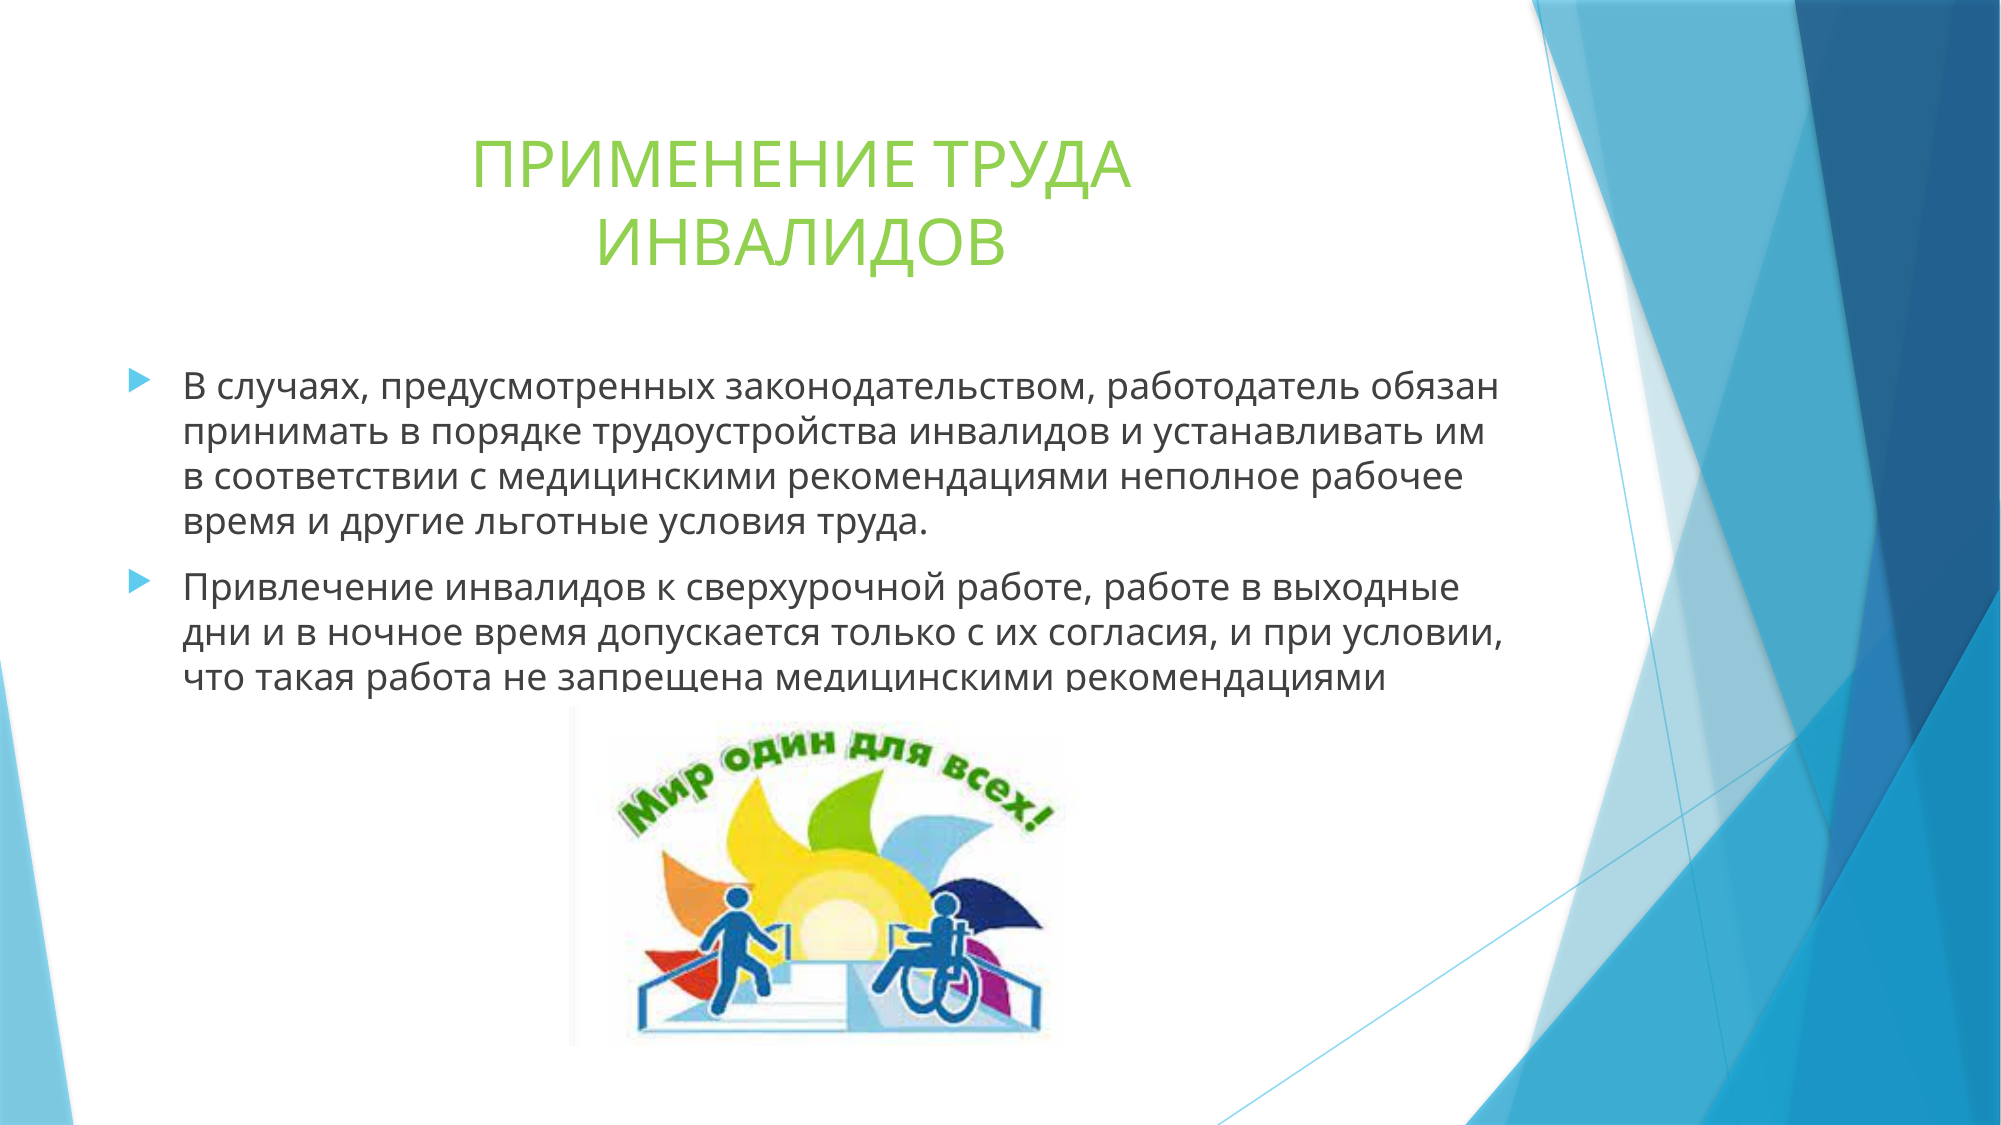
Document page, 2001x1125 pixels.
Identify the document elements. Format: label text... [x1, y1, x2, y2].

list В случаях, предусмотренных законодательством, работодатель обязан принимать в порядке трудоустройства инвалидов и устанавливать им в соответствии с медицинскими рекомендациями неполное рабочее время и другие льготные условия труда. Привлечение инвалидов к сверхурочной работе, работе в выходные дни и в ночное время допускается только с их согласия, и при условии, что такая работа не запрещена медицинскими рекомендациями [111, 354, 1522, 730]
title ПРИМЕНЕНИЕ ТРУДА ИНВАЛИДОВ [286, 115, 1316, 287]
picture [565, 691, 1077, 1046]
